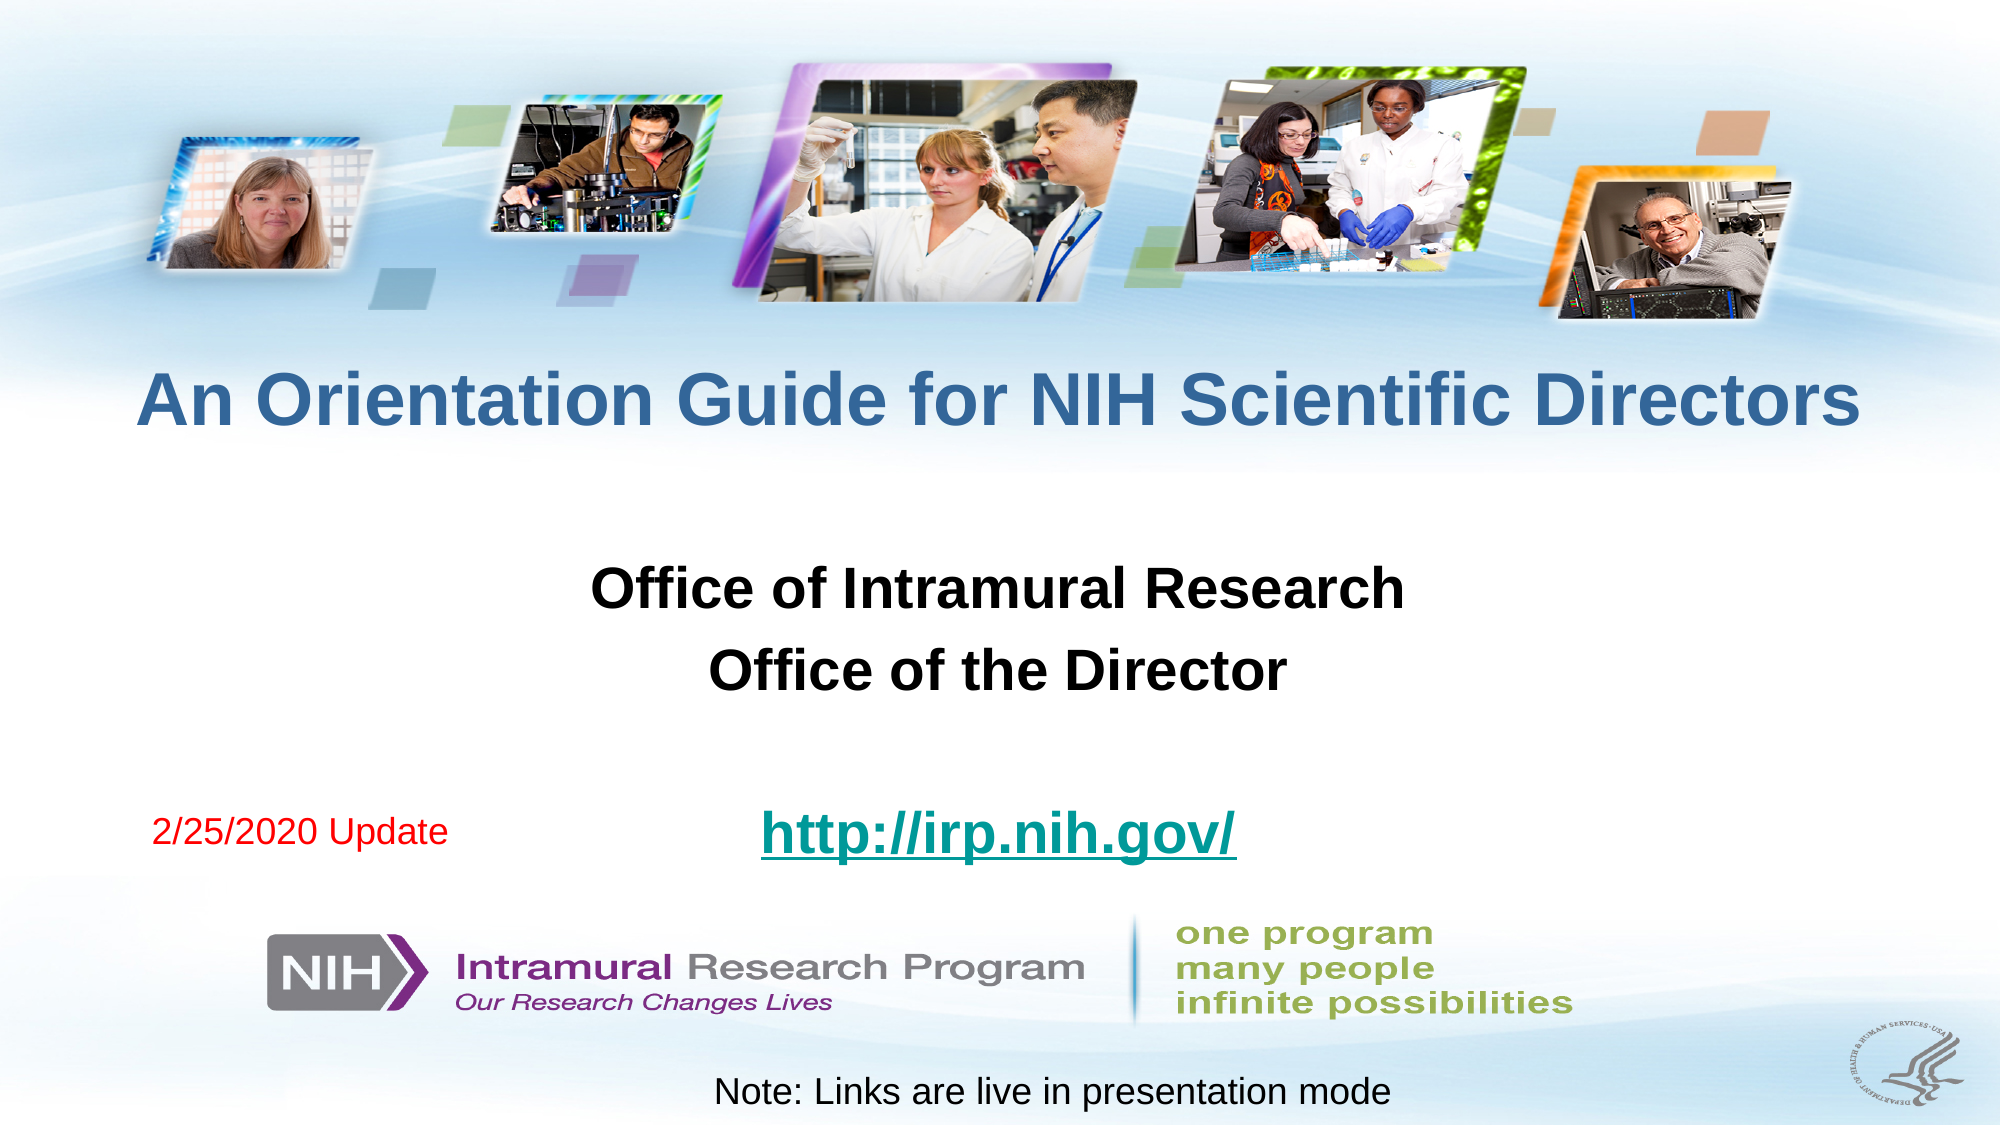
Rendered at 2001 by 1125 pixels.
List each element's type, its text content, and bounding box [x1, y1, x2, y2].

picture [0, 0, 2000, 1125]
text_box Note: Links are live in presentation mode [699, 1059, 1407, 1120]
title An Orientation Guide for NIH Scientific Directors [98, 243, 1901, 548]
text_box 2/25/2020 Update [136, 799, 464, 860]
subtitle Office of Intramural Research Office of the Director http://irp.nih.gov/ [275, 651, 1723, 764]
